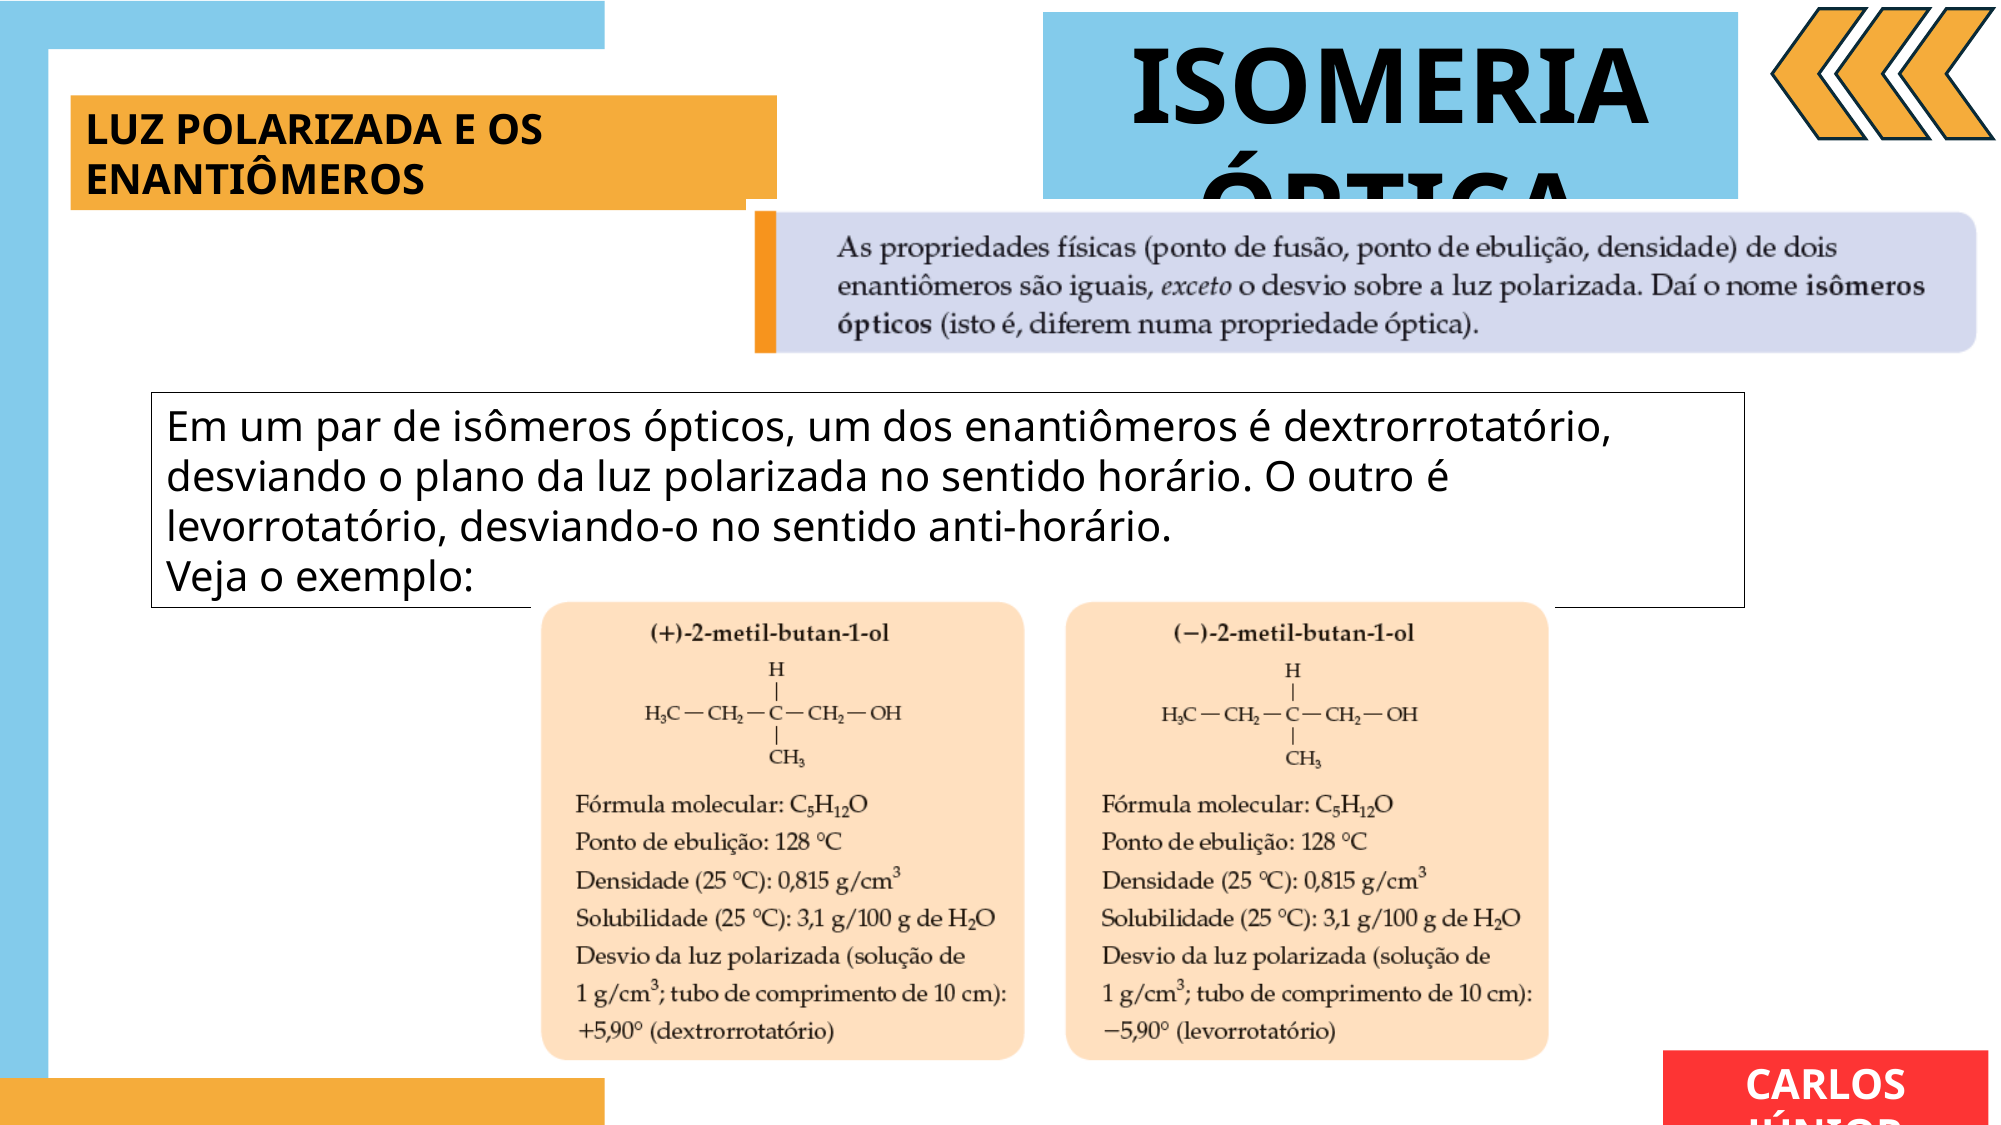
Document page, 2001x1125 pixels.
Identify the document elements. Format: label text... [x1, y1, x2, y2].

text_box [0, 0, 606, 51]
text_box [1833, 7, 1933, 141]
picture [746, 199, 1987, 362]
picture [530, 590, 1556, 1070]
text_box CARLOS JÚNIOR [1663, 1050, 1989, 1125]
text_box [0, 1077, 606, 1125]
text_box [1770, 7, 1869, 141]
text_box [1897, 7, 1997, 141]
text_box Em um par de isômeros ópticos, um dos enantiômeros é dextrorrotatório, desviando o plano da luz polarizada no sentido horário. O outro é levorrotatório, desviando-o no sentido anti-horário. Veja o exemplo: [151, 392, 1745, 608]
text_box LUZ POLARIZADA E OS ENANTIÔMEROS [70, 95, 777, 211]
text_box [0, 51, 50, 1077]
text_box ISOMERIA ÓPTICA [1043, 12, 1739, 199]
